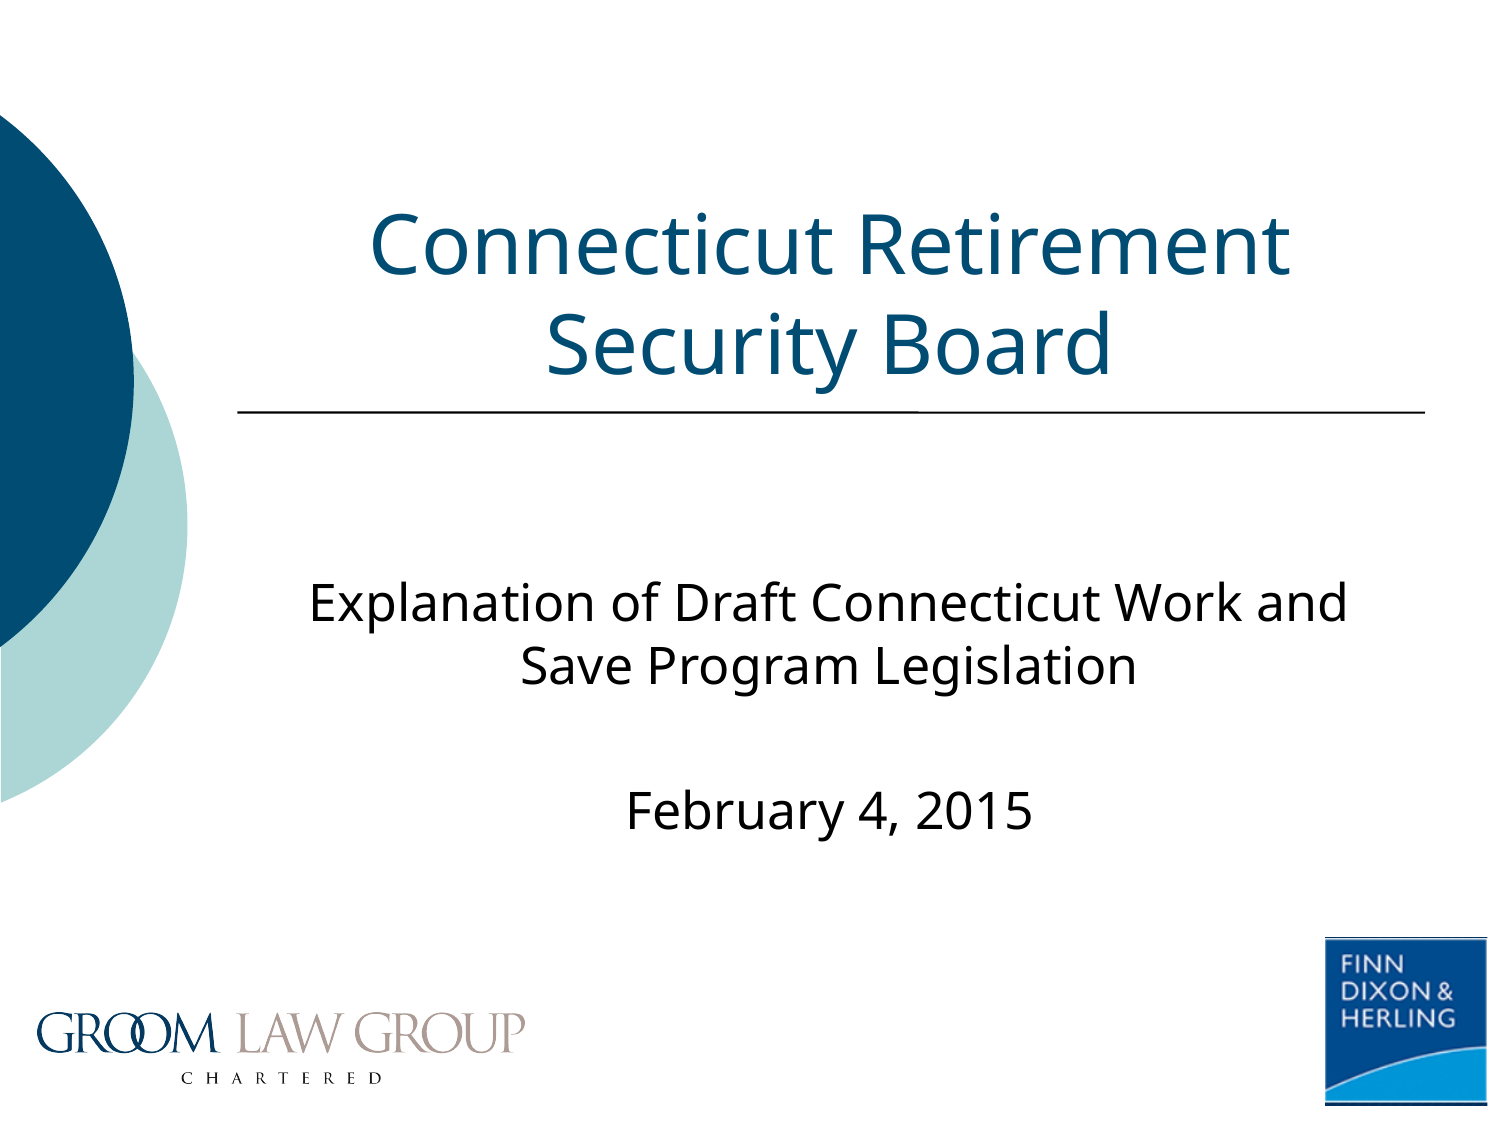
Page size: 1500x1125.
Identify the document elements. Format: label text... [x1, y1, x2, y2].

subtitle Explanation of Draft Connecticut Work and Save Program Legislation February 4, 2015 [236, 562, 1425, 850]
picture [37, 1012, 525, 1091]
picture [1325, 937, 1488, 1106]
title Connecticut Retirement Security Board [236, 161, 1425, 399]
